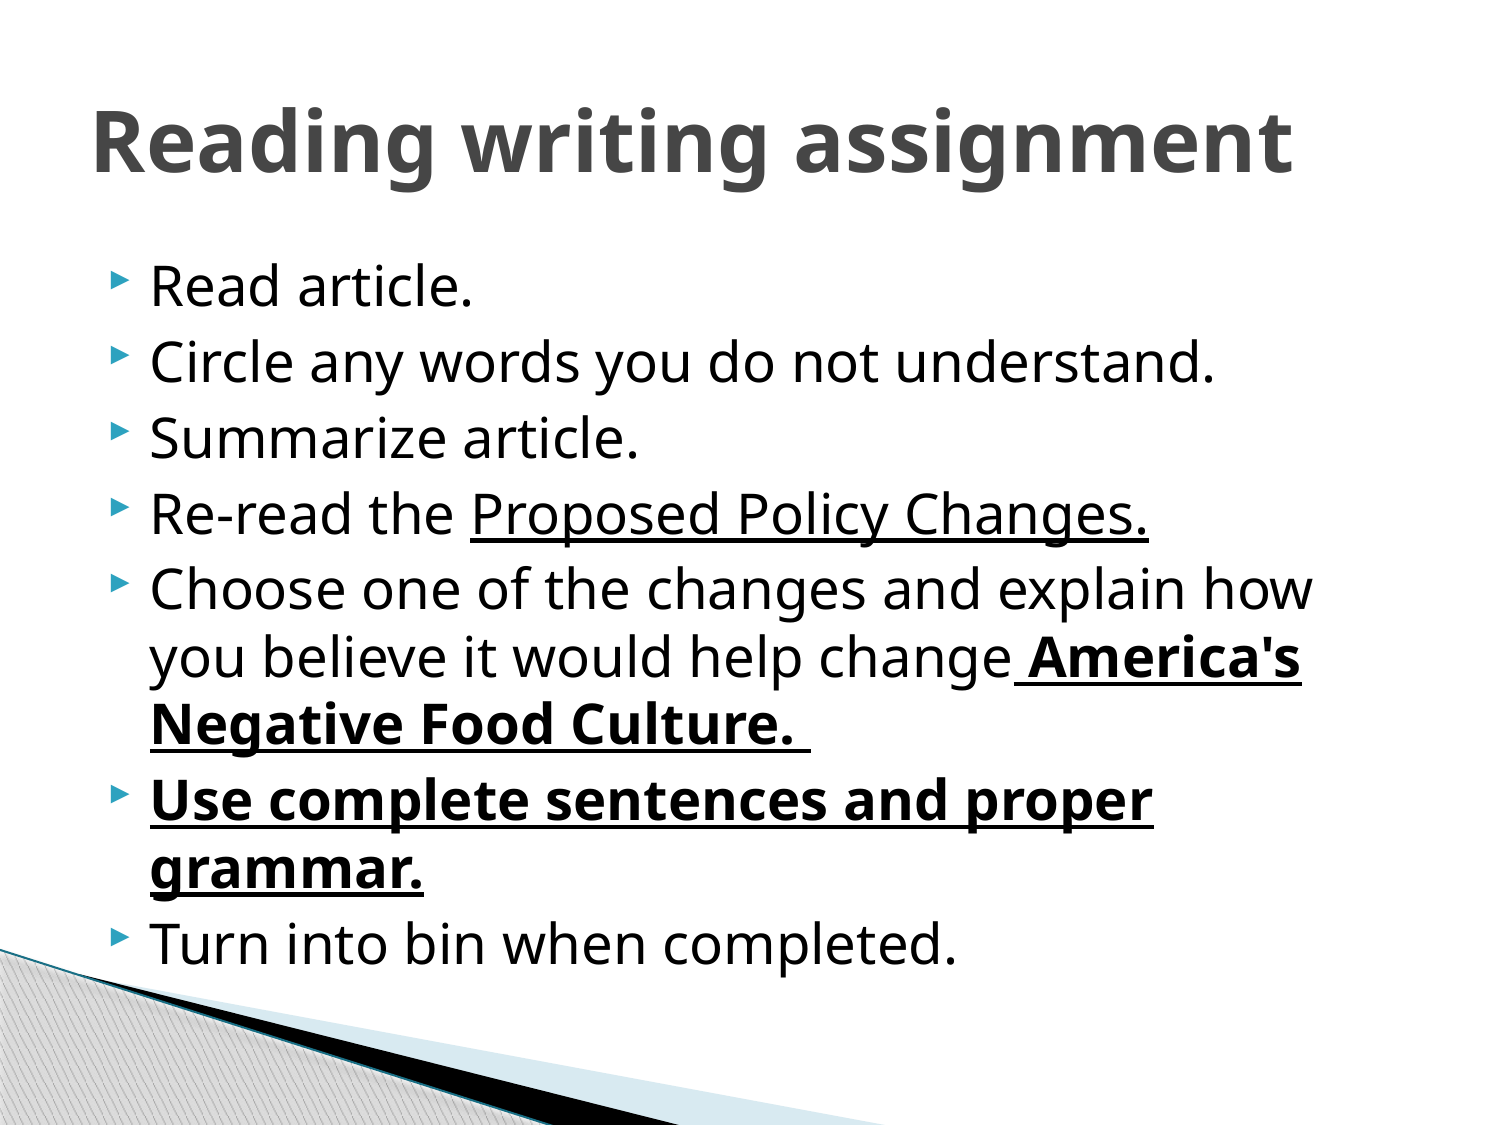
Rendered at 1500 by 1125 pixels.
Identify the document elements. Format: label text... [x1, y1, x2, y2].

list Read article. Circle any words you do not understand. Summarize article. Re-read the Proposed Policy Changes. Choose one of the changes and explain how you believe it would help change America's Negative Food Culture. Use complete sentences and proper grammar. Turn into bin when completed. [75, 243, 1425, 986]
title Reading writing assignment [75, 45, 1425, 233]
